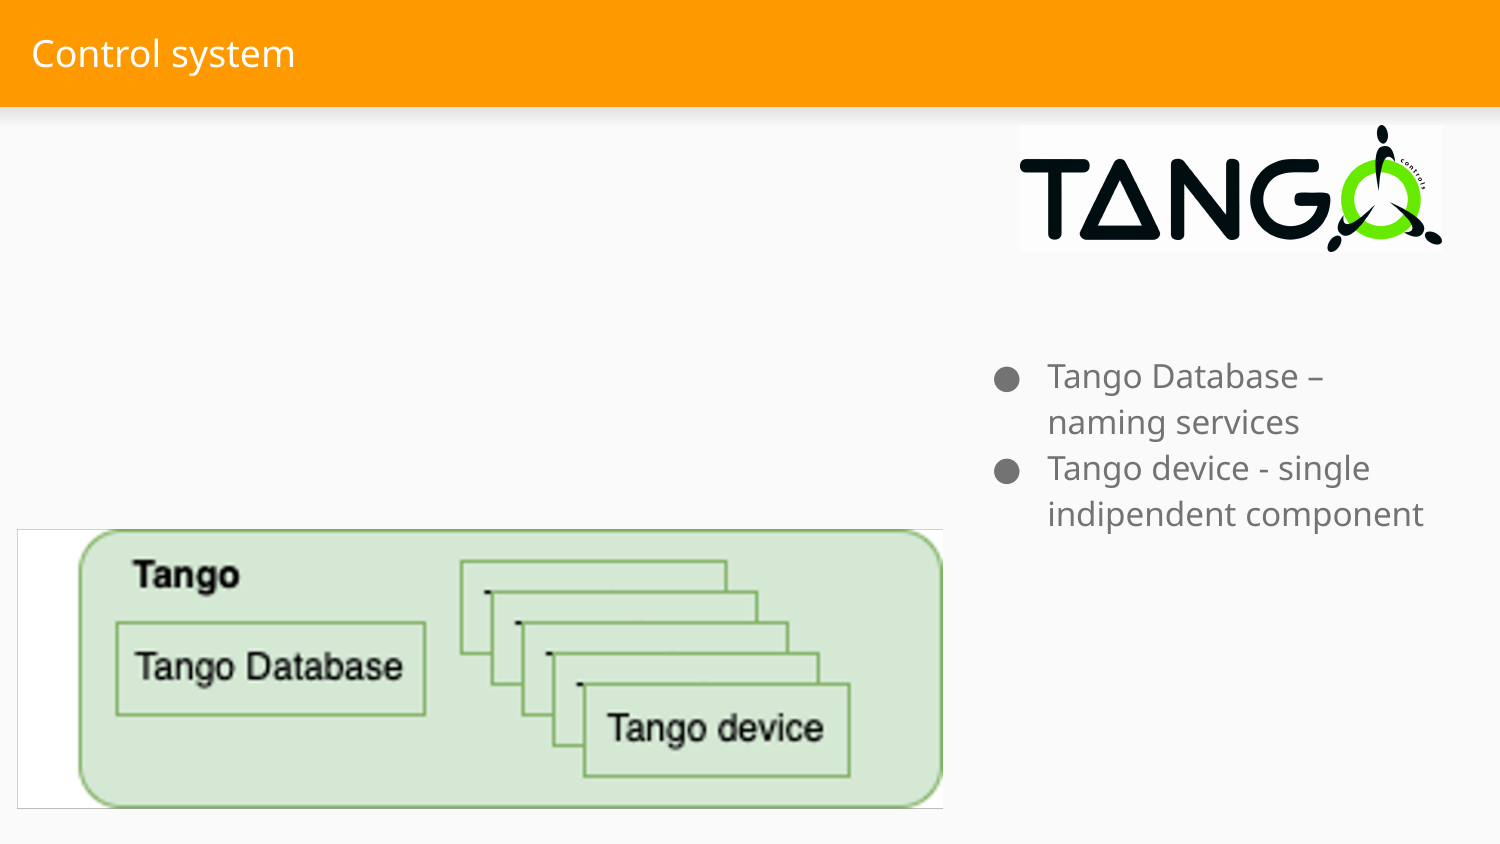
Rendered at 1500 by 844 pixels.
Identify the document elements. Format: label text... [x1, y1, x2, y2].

picture [15, 528, 943, 810]
picture [1020, 125, 1442, 253]
title Control system [16, 2, 1464, 102]
text_box Tango Database – naming services Tango device - single indipendent component [957, 334, 1442, 810]
